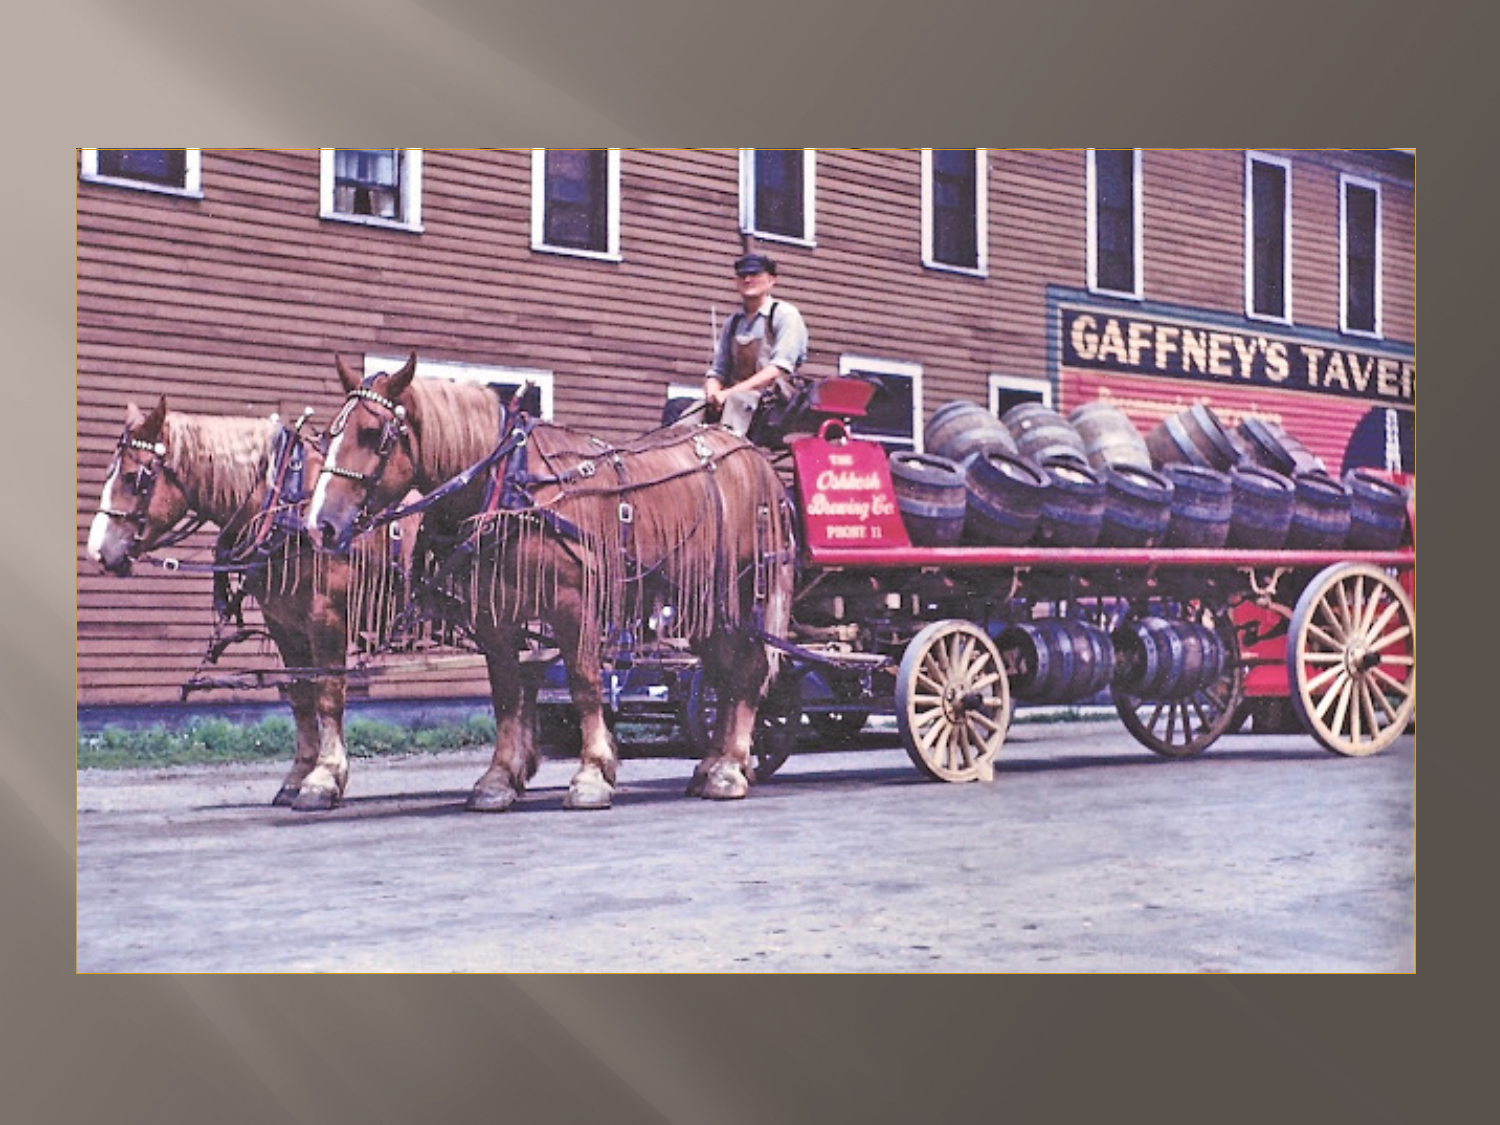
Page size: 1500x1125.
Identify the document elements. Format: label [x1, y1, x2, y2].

list [76, 148, 1416, 974]
